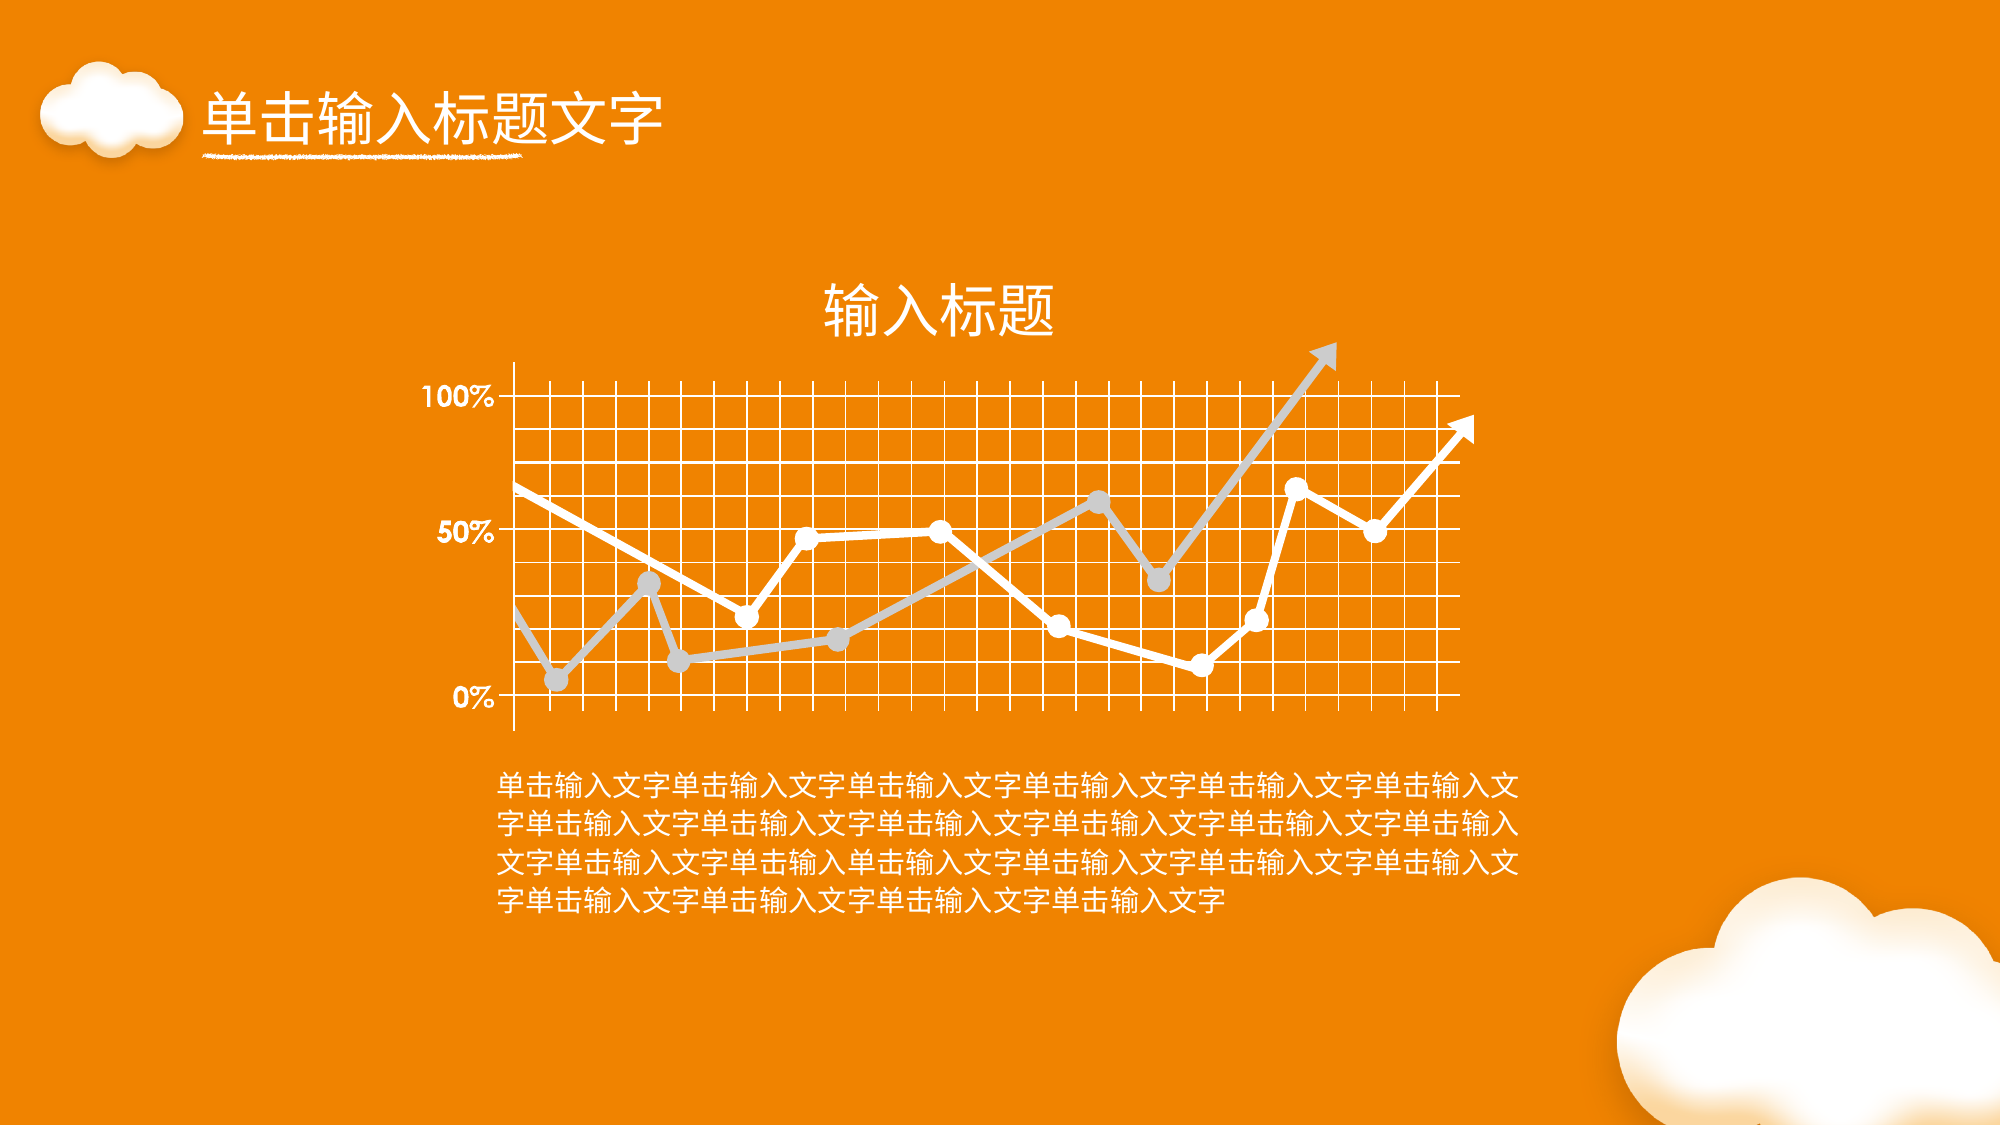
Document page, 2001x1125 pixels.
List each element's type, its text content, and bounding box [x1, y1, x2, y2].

picture [421, 341, 1474, 732]
text_box 单击输入文字单击输入文字单击输入文字单击输入文字单击输入文字单击输入文字单击输入文字单击输入文字单击输入文字单击输入文字单击输入文字单击输入文字单击输入文字单击输入单击输入文字单击输入文字单击输入文字单击输入文字单击输入文字单击输入文字单击输入文字单击输入文字 [481, 756, 1552, 925]
text_box 输入标题 [808, 266, 1094, 341]
text_box 单击输入标题文字 [185, 67, 829, 160]
picture [23, 49, 205, 175]
picture [1565, 841, 2000, 1125]
